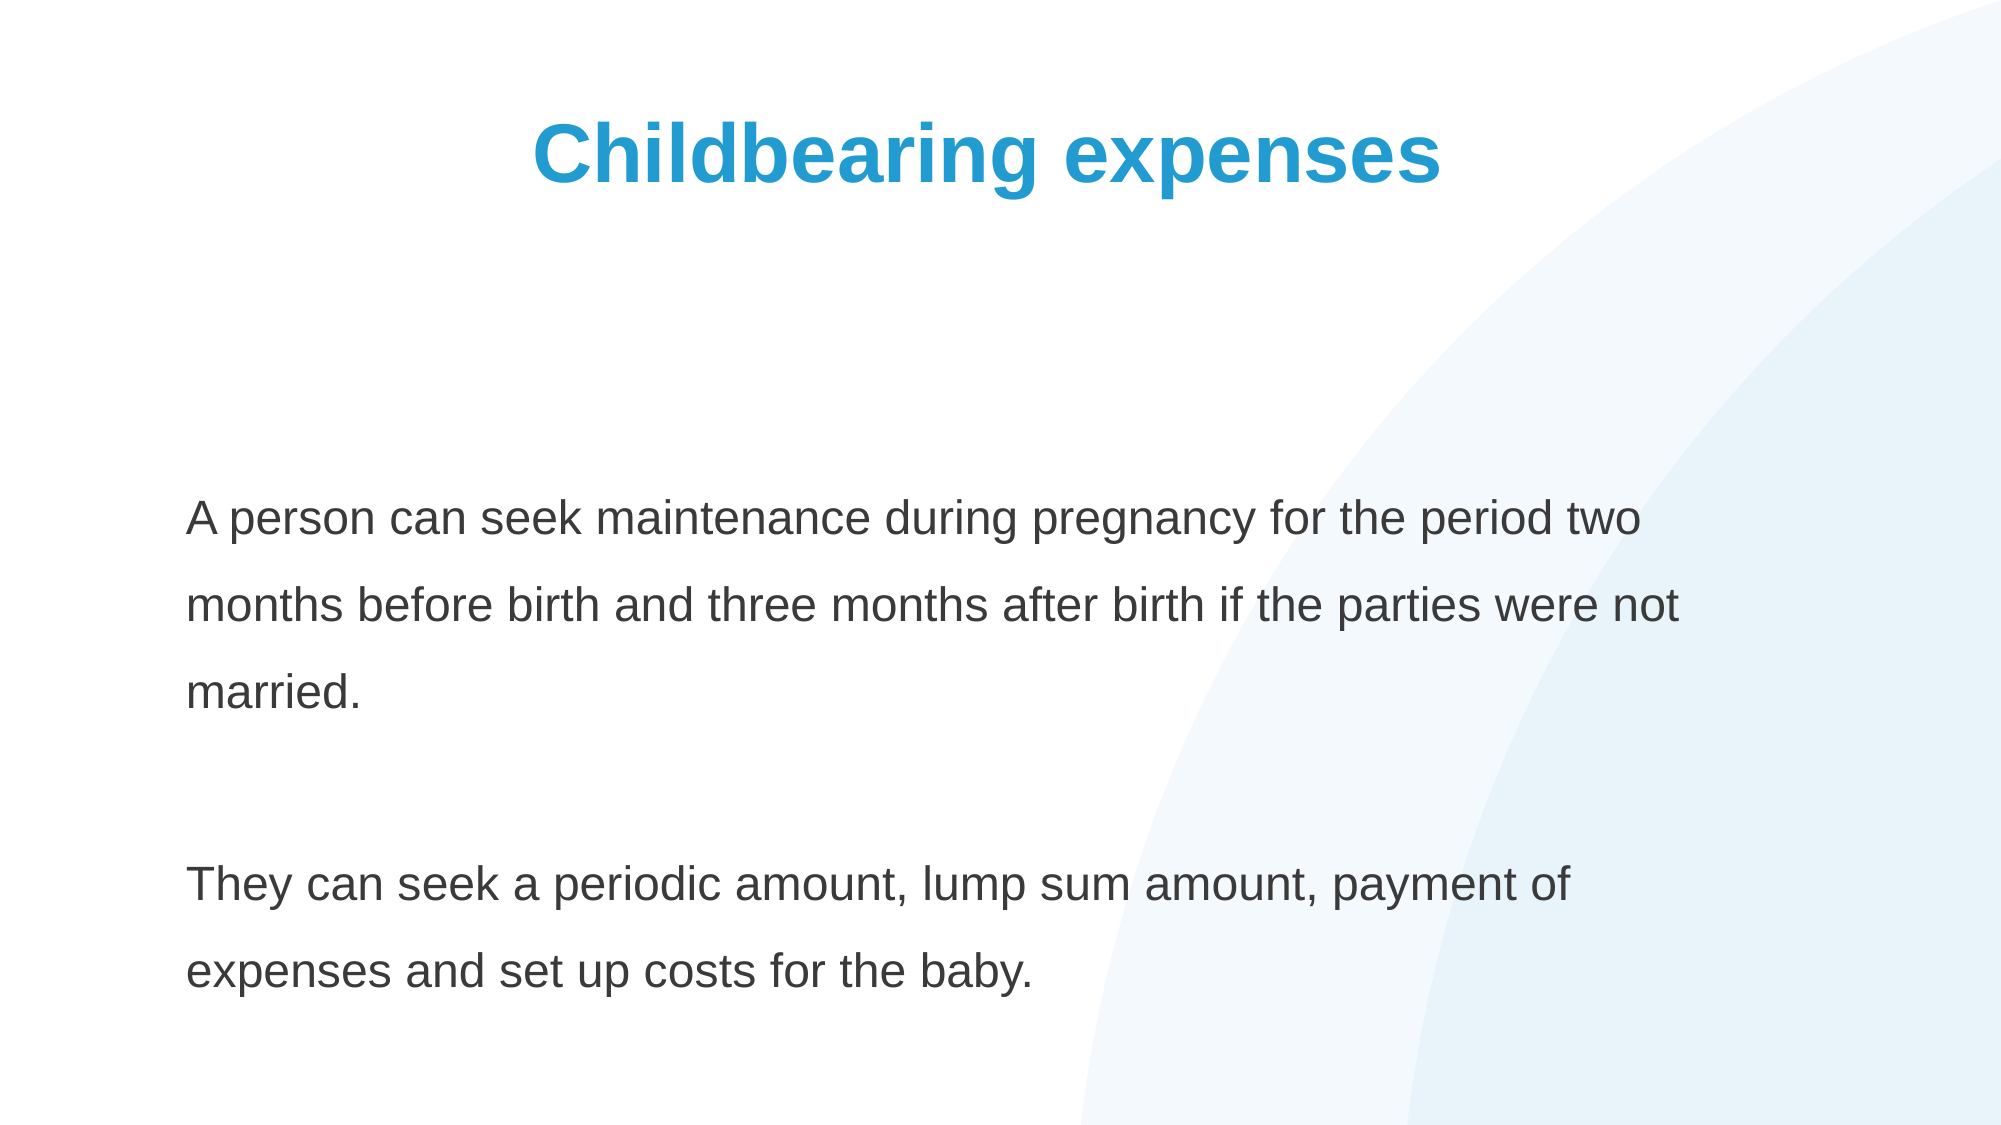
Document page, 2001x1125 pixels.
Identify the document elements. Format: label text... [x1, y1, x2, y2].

list A person can seek maintenance during pregnancy for the period two months before birth and three months after birth if the parties were not married. They can seek a periodic amount, lump sum amount, payment of expenses and set up costs for the baby. [170, 286, 1808, 1009]
title Childbearing expenses [51, 103, 1924, 287]
